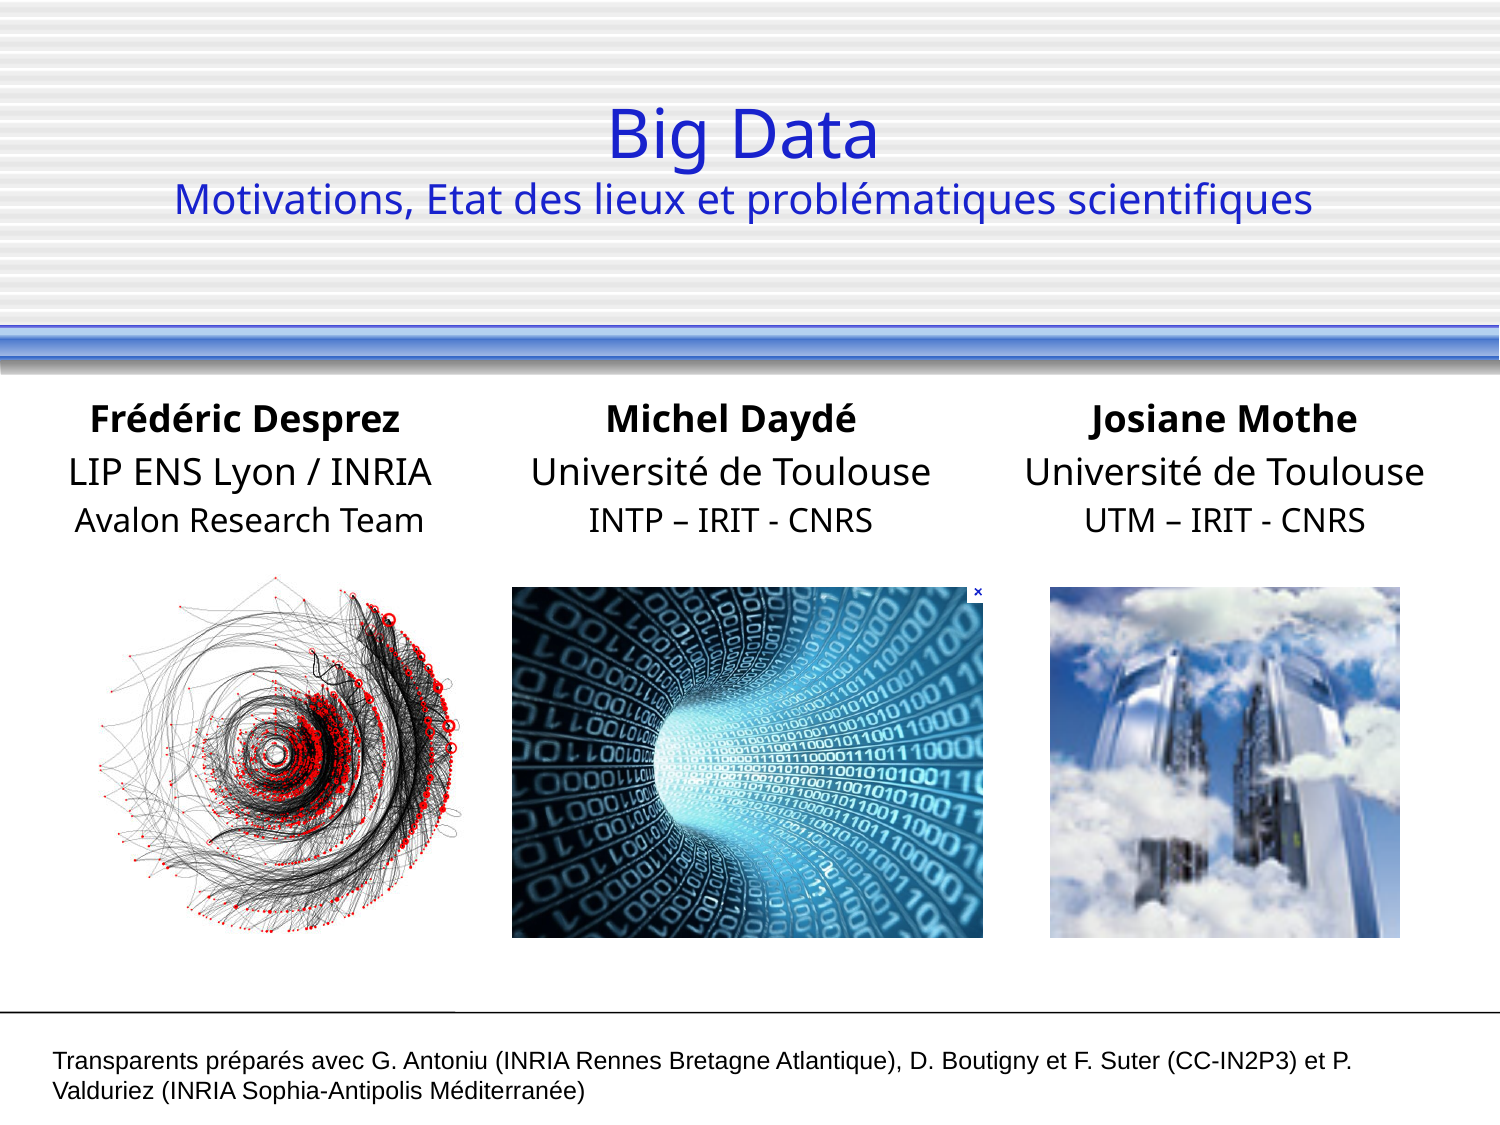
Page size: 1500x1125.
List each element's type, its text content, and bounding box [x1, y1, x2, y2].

text_box Josiane Mothe Université de Toulouse UTM – IRIT - CNRS [999, 387, 1450, 550]
picture [0, 0, 1500, 326]
picture [49, 574, 983, 938]
picture [1049, 587, 1401, 938]
subtitle Frédéric Desprez LIP ENS Lyon / INRIA Avalon Research Team [37, 387, 463, 551]
text_box Michel Daydé Université de Toulouse INTP – IRIT - CNRS [506, 387, 957, 550]
text_box Transparents préparés avec G. Antoniu (INRIA Rennes Bretagne Atlantique), D. Boutigny et F. Suter (CC-IN2P3) et P. Valduriez (INRIA Sophia-Antipolis Méditerranée) [37, 1037, 1463, 1113]
title Big Data Motivations, Etat des lieux et problématiques scientifiques [74, 62, 1413, 251]
